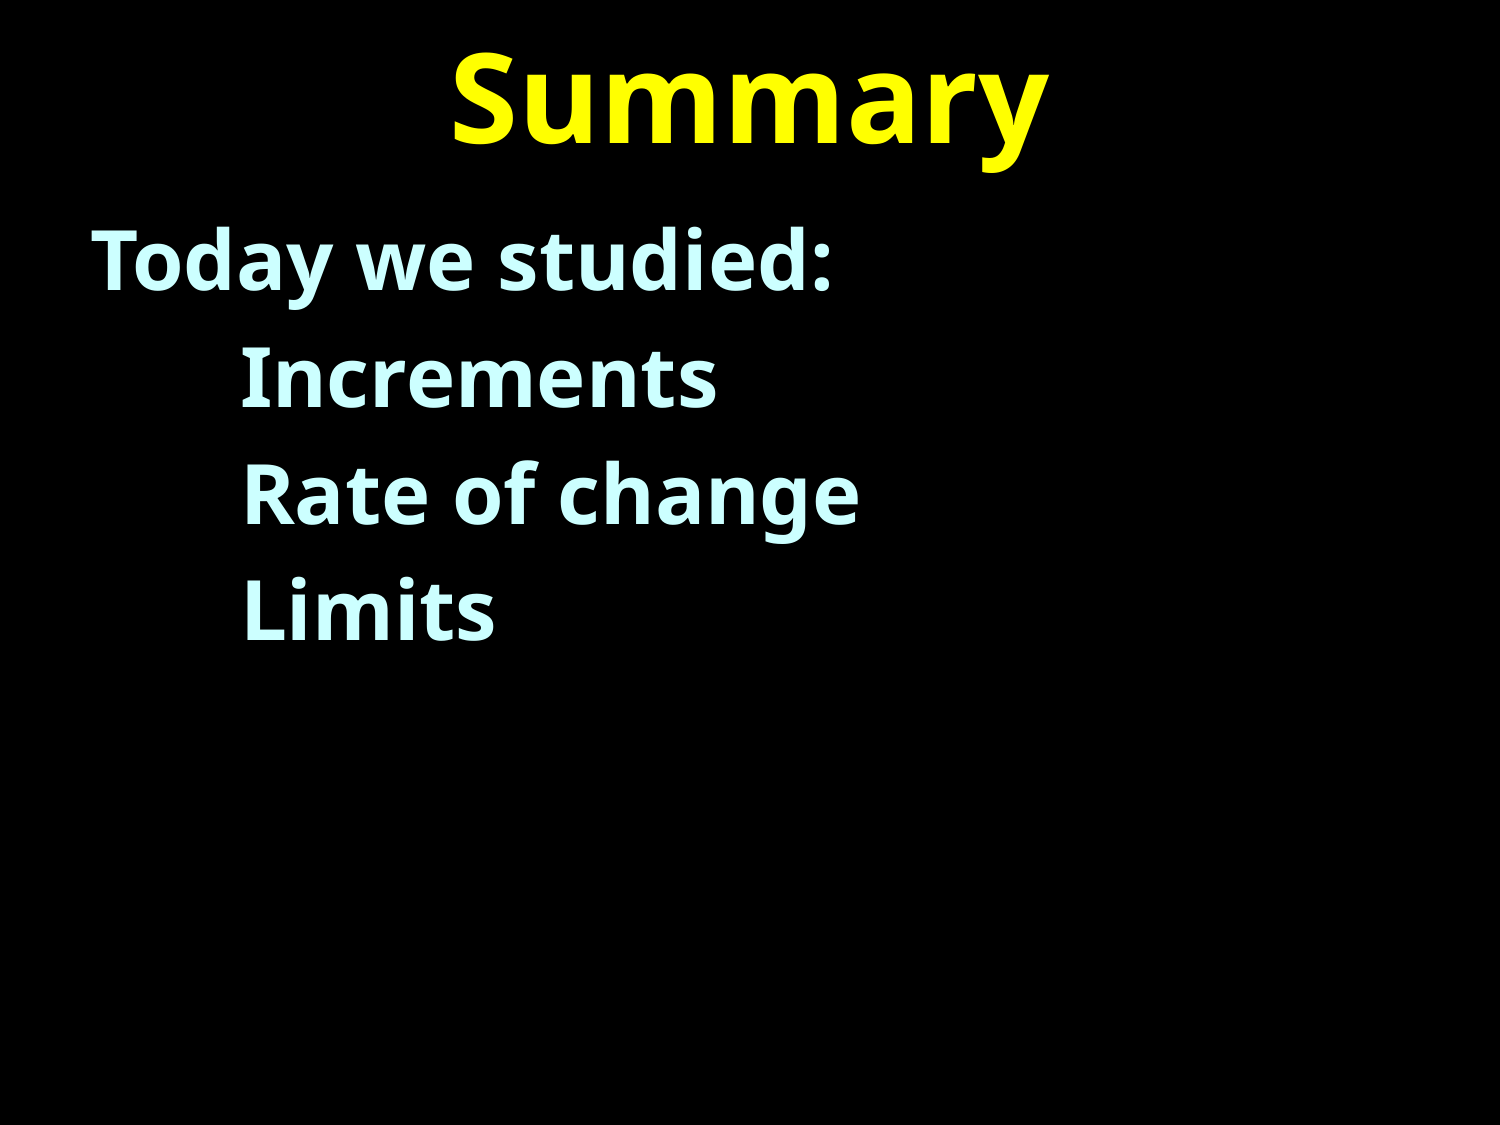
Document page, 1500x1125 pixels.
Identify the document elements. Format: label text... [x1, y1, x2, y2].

title Summary [0, 0, 1500, 188]
list Today we studied: Increments Rate of change Limits [75, 200, 1425, 1125]
